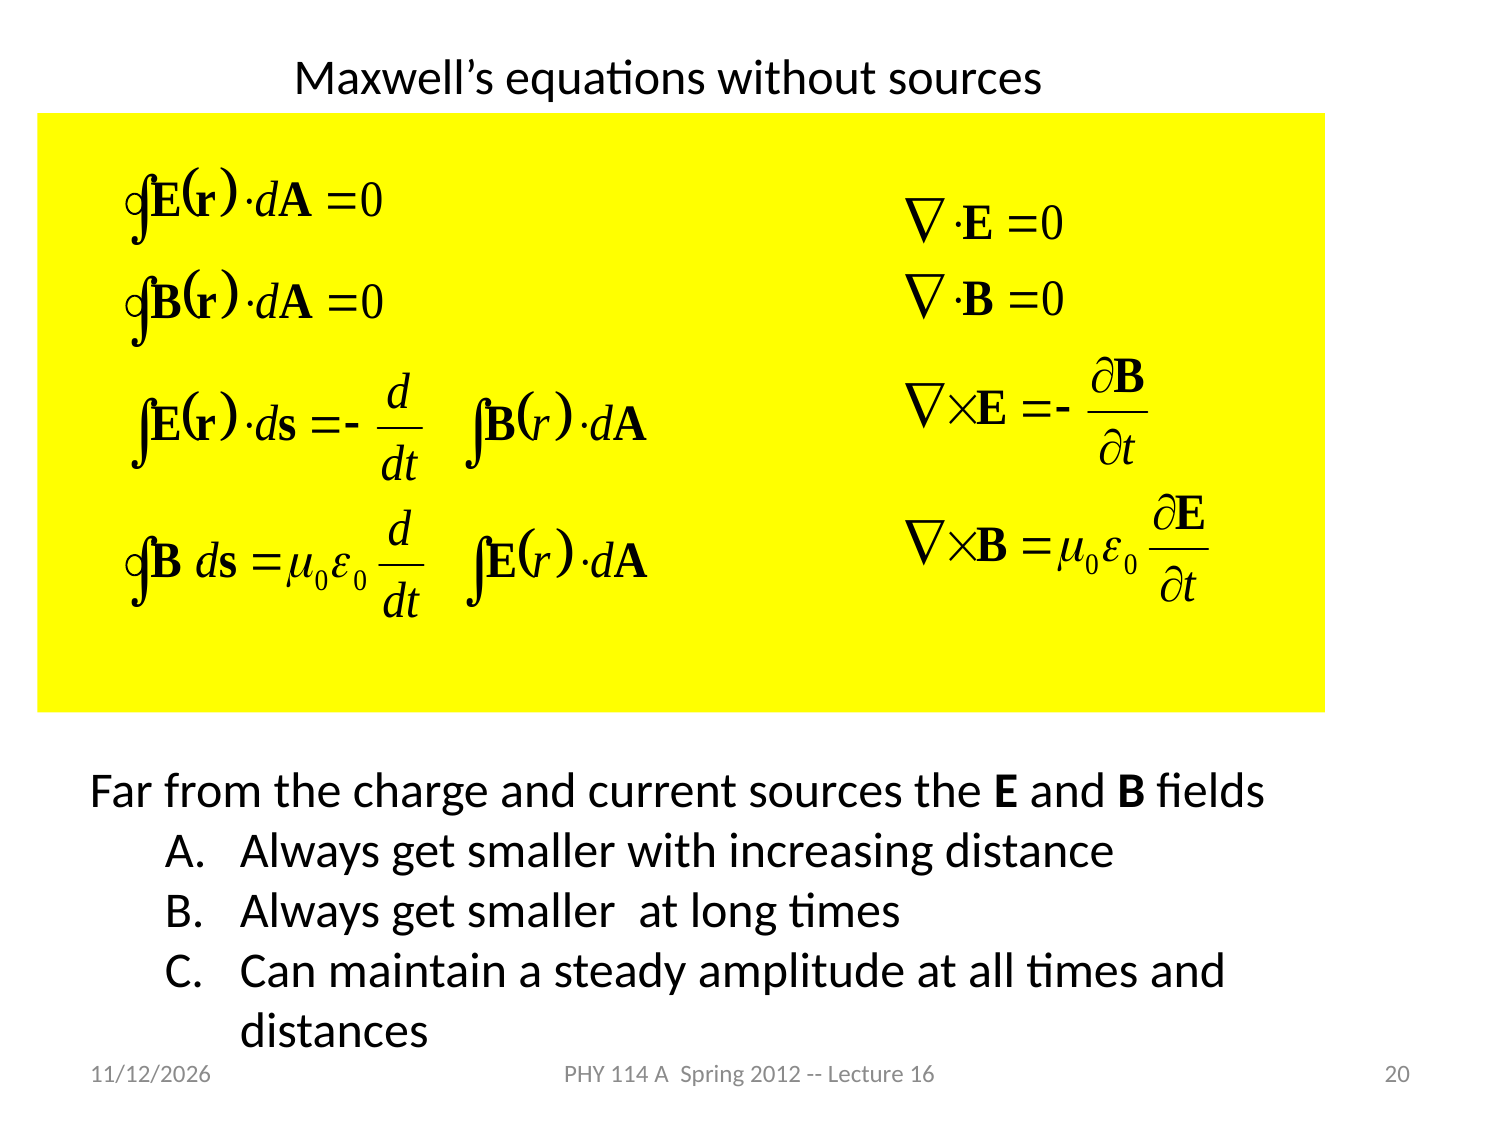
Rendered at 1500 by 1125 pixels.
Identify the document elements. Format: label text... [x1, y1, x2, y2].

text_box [116, 153, 659, 631]
footer PHY 114 A Spring 2012 -- Lecture 16 [512, 1065, 988, 1103]
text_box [899, 194, 1219, 612]
text_box [35, 111, 1327, 714]
slide_number 20 [1074, 1042, 1425, 1103]
text_box Far from the charge and current sources the E and B fields Always get smaller with increasing distance Always get smaller at long times Can maintain a steady amplitude at all times and distances [75, 749, 1375, 1065]
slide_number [75, 1065, 425, 1103]
text_box Maxwell’s equations without sources [112, 37, 1213, 113]
